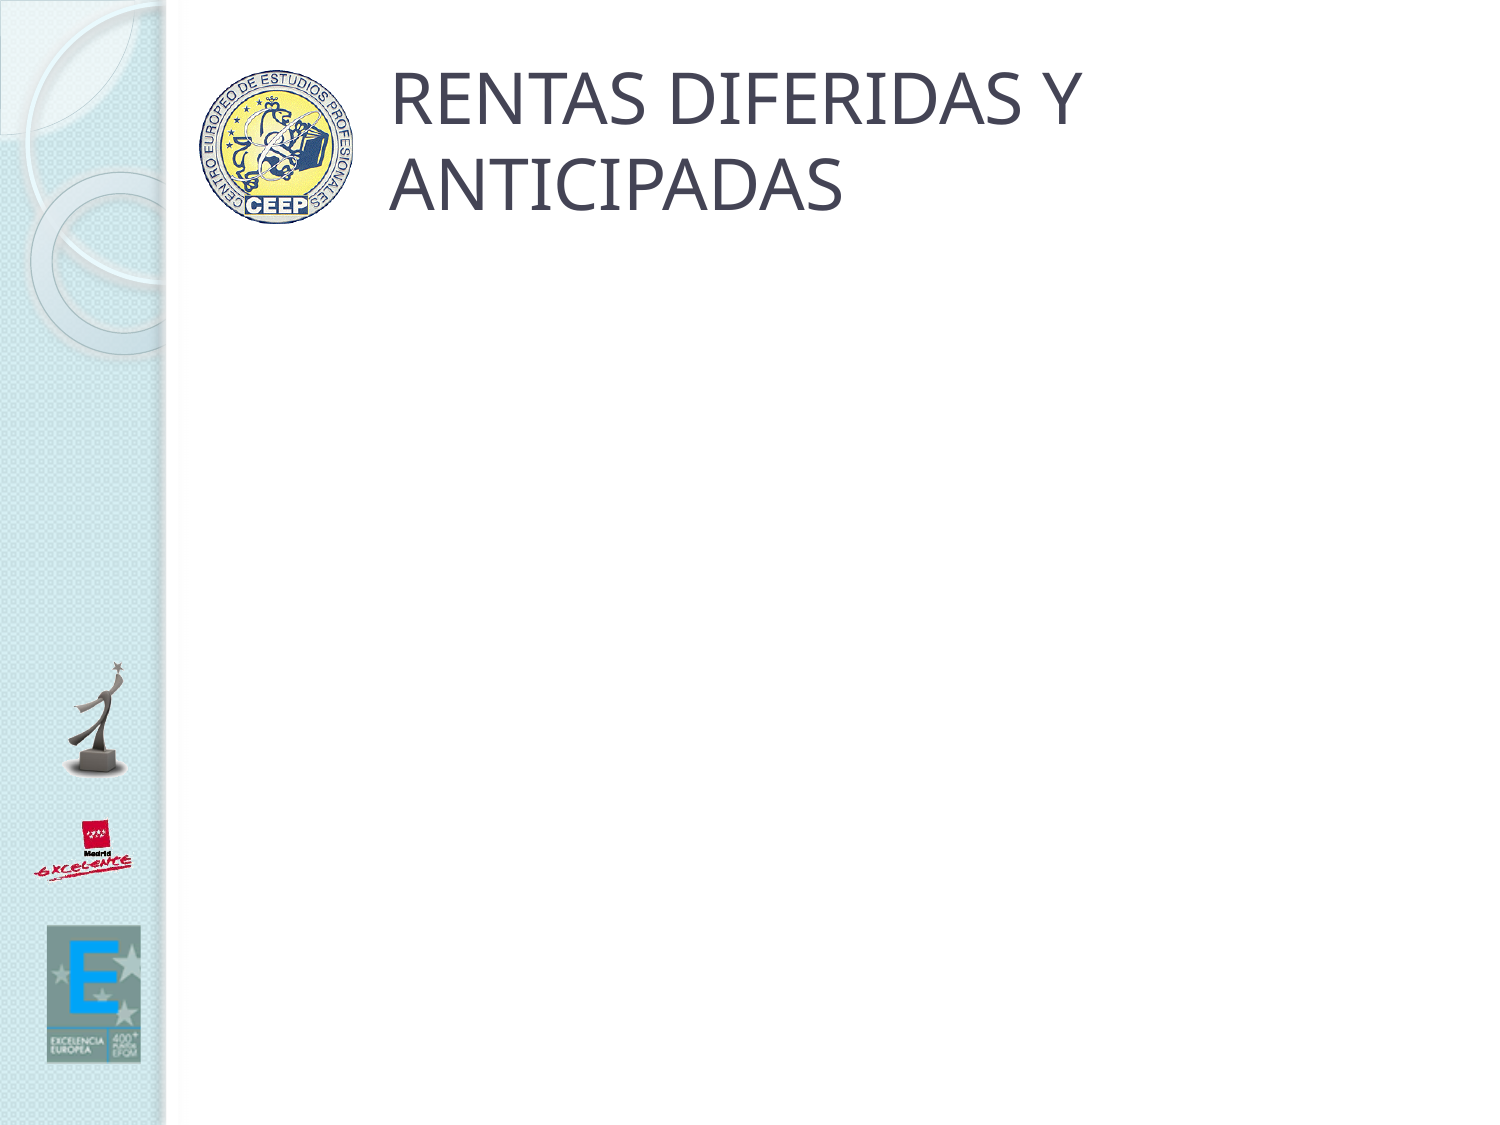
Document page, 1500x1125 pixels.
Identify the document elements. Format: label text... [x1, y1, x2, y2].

picture [199, 70, 353, 224]
title RENTAS DIFERIDAS Y ANTICIPADAS [375, 45, 1466, 233]
picture [58, 659, 129, 786]
picture [46, 925, 141, 1064]
picture [21, 796, 153, 891]
